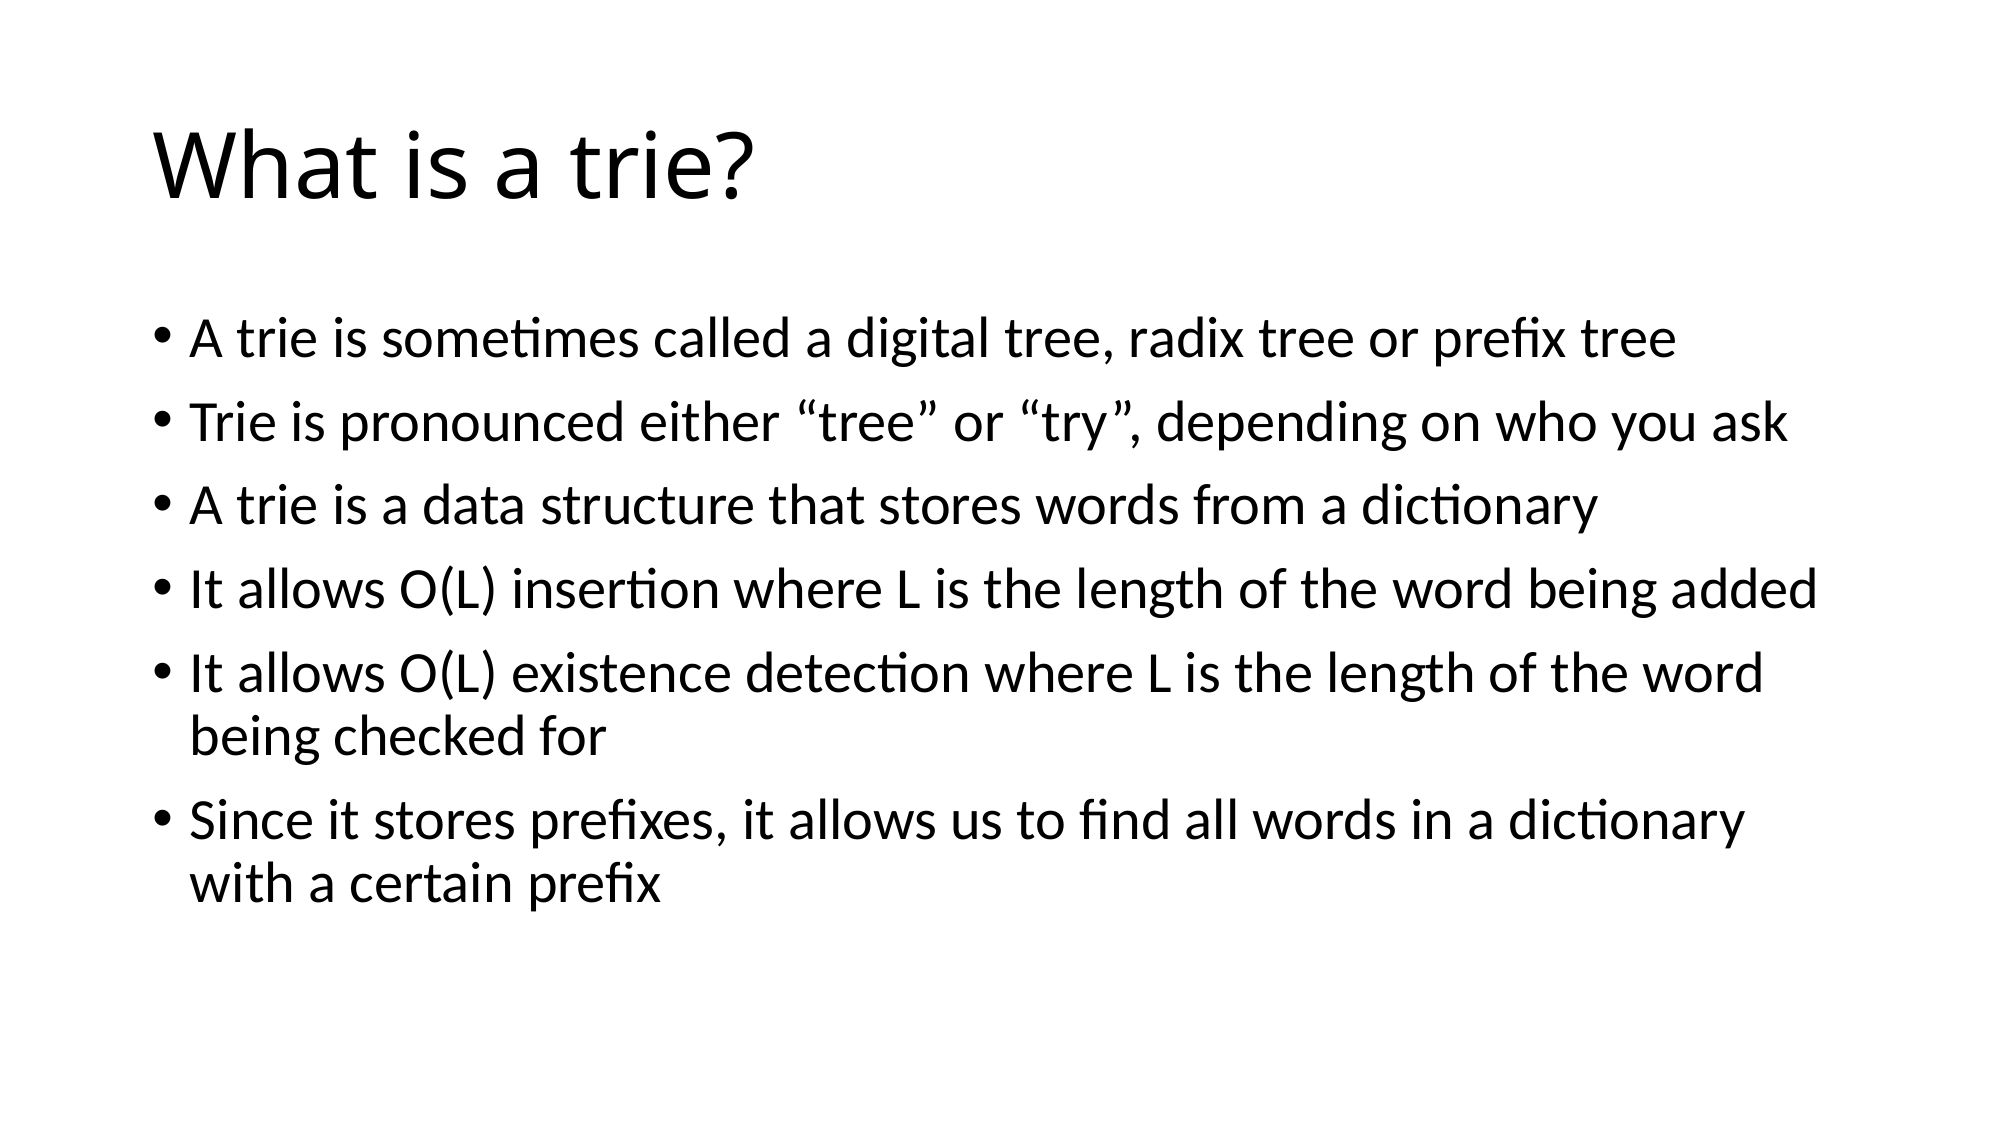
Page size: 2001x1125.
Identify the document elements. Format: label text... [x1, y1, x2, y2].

list A trie is sometimes called a digital tree, radix tree or prefix tree Trie is pronounced either “tree” or “try”, depending on who you ask A trie is a data structure that stores words from a dictionary It allows O(L) insertion where L is the length of the word being added It allows O(L) existence detection where L is the length of the word being checked for Since it stores prefixes, it allows us to find all words in a dictionary with a certain prefix [137, 299, 1863, 1014]
title What is a trie? [137, 59, 1863, 278]
